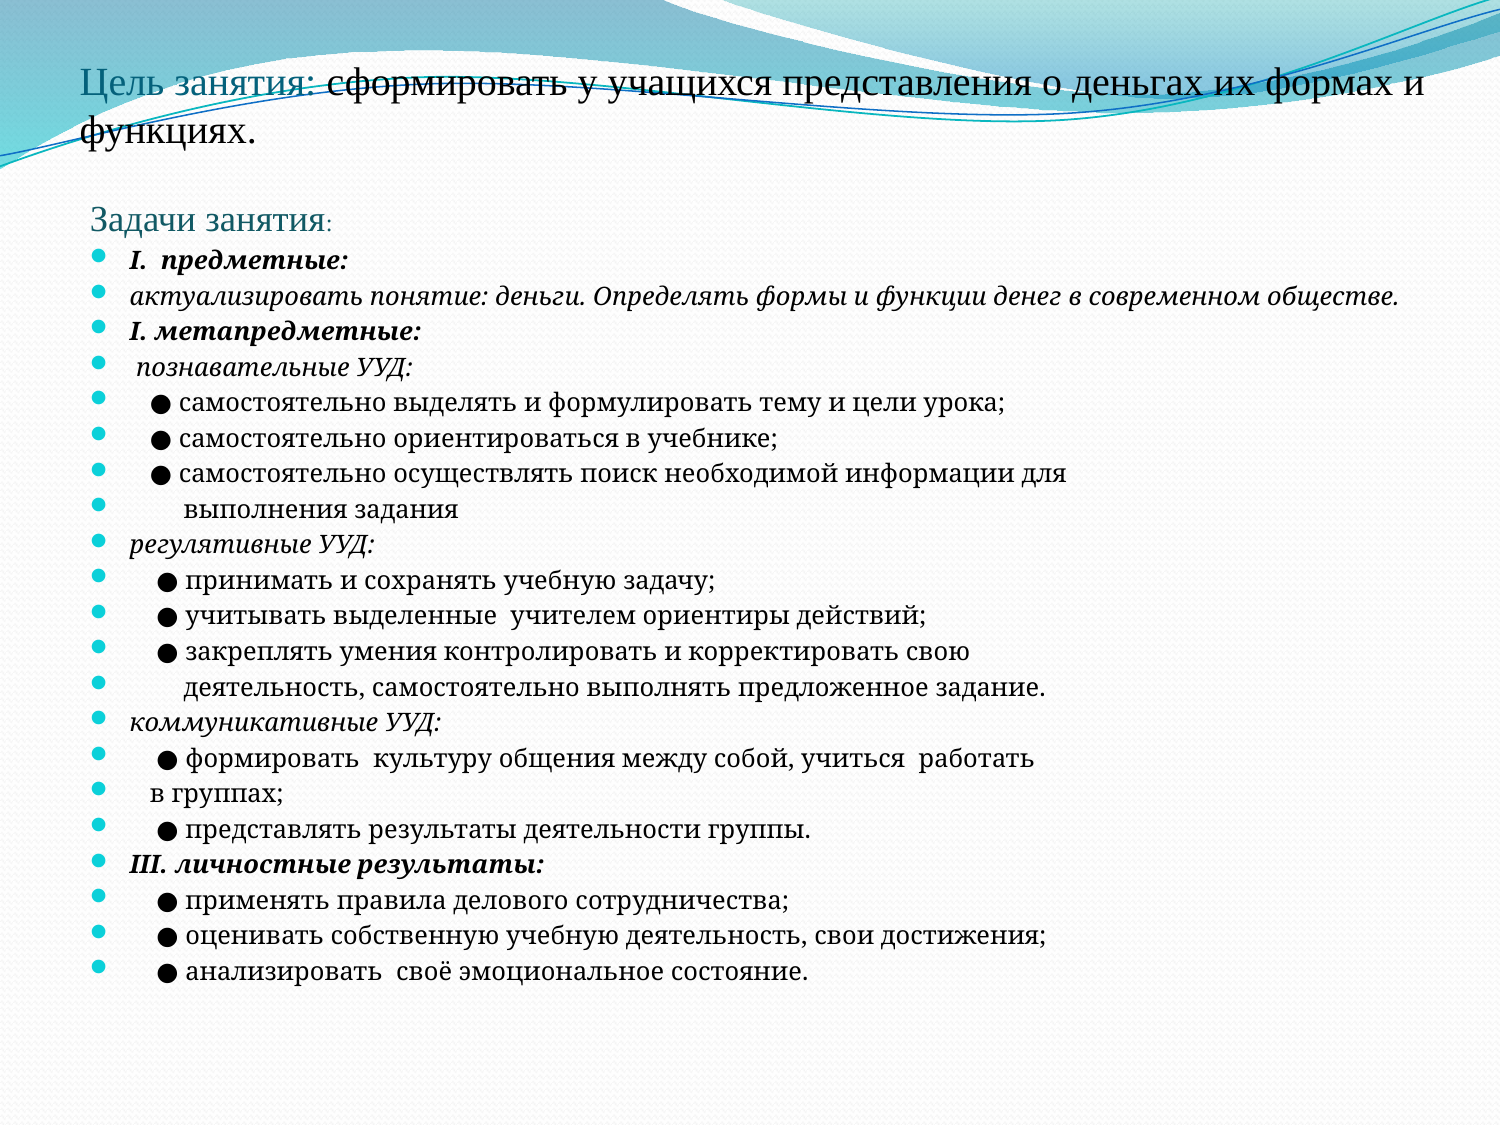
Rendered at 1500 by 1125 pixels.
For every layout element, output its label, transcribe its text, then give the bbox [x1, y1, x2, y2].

list Задачи занятия: I. предметные: актуализировать понятие: деньги. Определять формы и функции денег в современном обществе. I. метапредметные: познавательные УУД: ● самостоятельно выделять и формулировать тему и цели урока; ● самостоятельно ориентироваться в учебнике; ● самостоятельно осуществлять поиск необходимой информации для выполнения задания регулятивные УУД: ● принимать и сохранять учебную задачу; ● учитывать выделенные учителем ориентиры действий; ● закреплять умения контролировать и корректировать свою деятельность, самостоятельно выполнять предложенное задание. коммуникативные УУД: ● формировать культуру общения между собой, учиться работать в группах; ● представлять результаты деятельности группы. III. личностные результаты: ● применять правила делового сотрудничества; ● оценивать собственную учебную деятельность, свои достижения; ● анализировать своё эмоциональное состояние. [75, 187, 1425, 1038]
title Цель занятия: сформировать у учащихся представления о деньгах их формах и функциях. [79, 46, 1430, 200]
